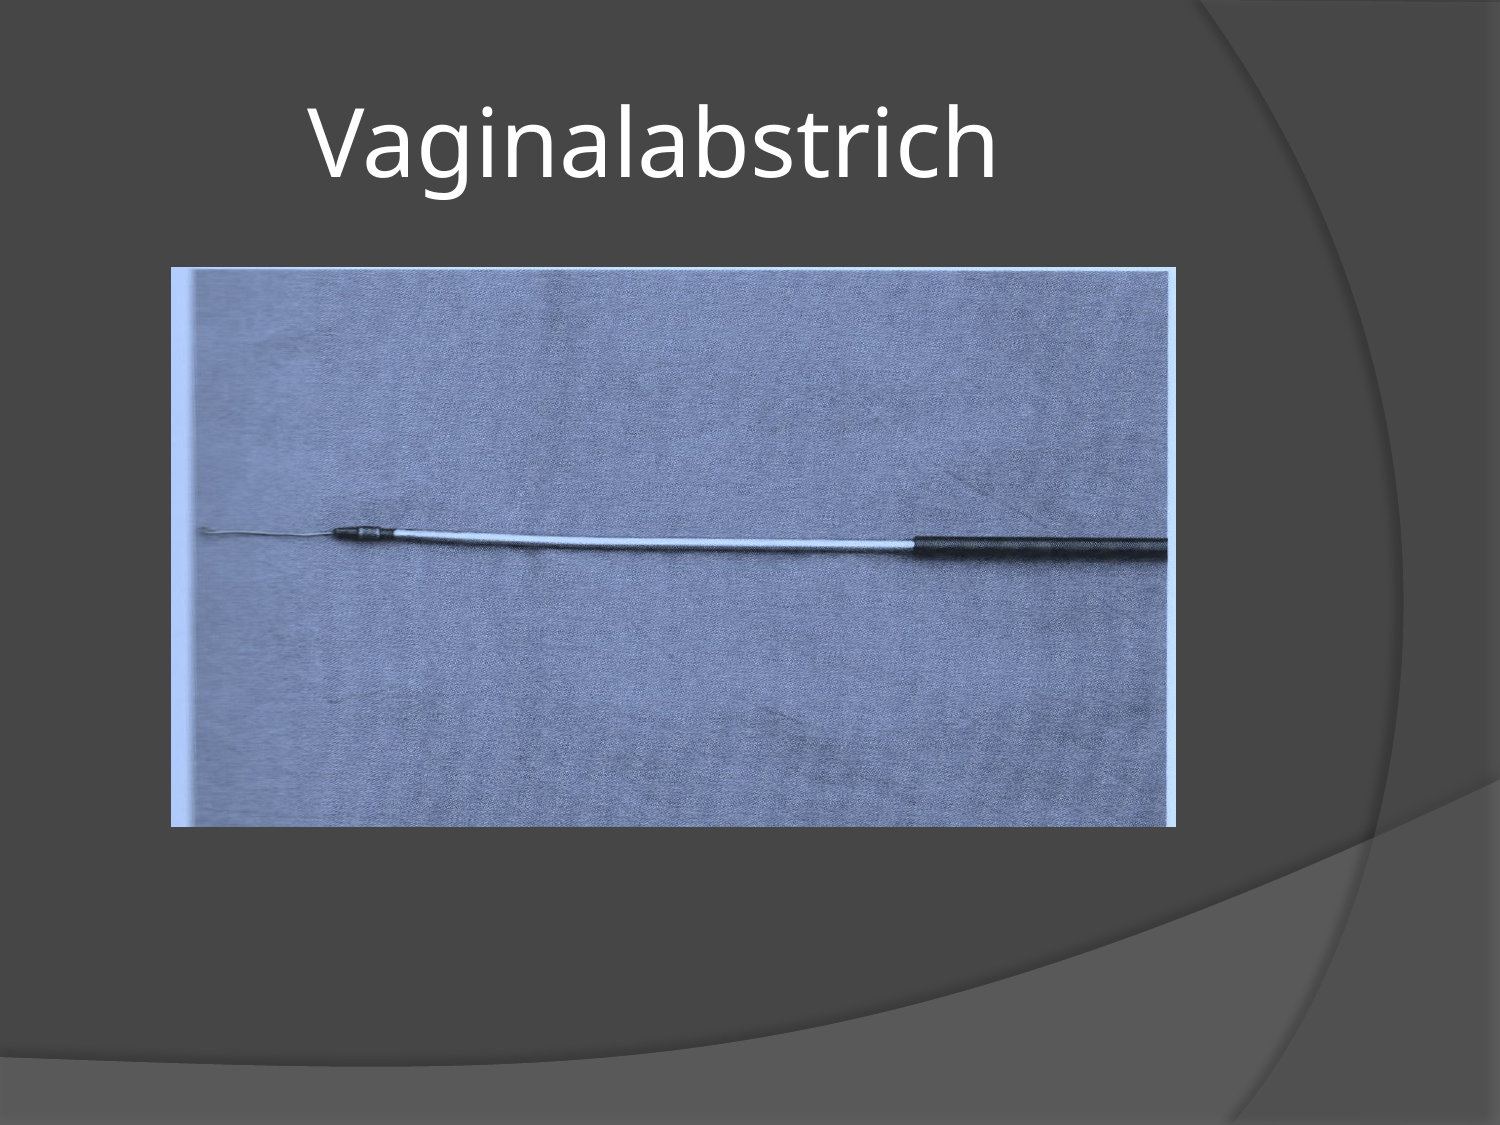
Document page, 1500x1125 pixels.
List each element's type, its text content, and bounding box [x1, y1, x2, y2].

title Vaginalabstrich [75, 45, 1300, 233]
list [170, 266, 1176, 827]
